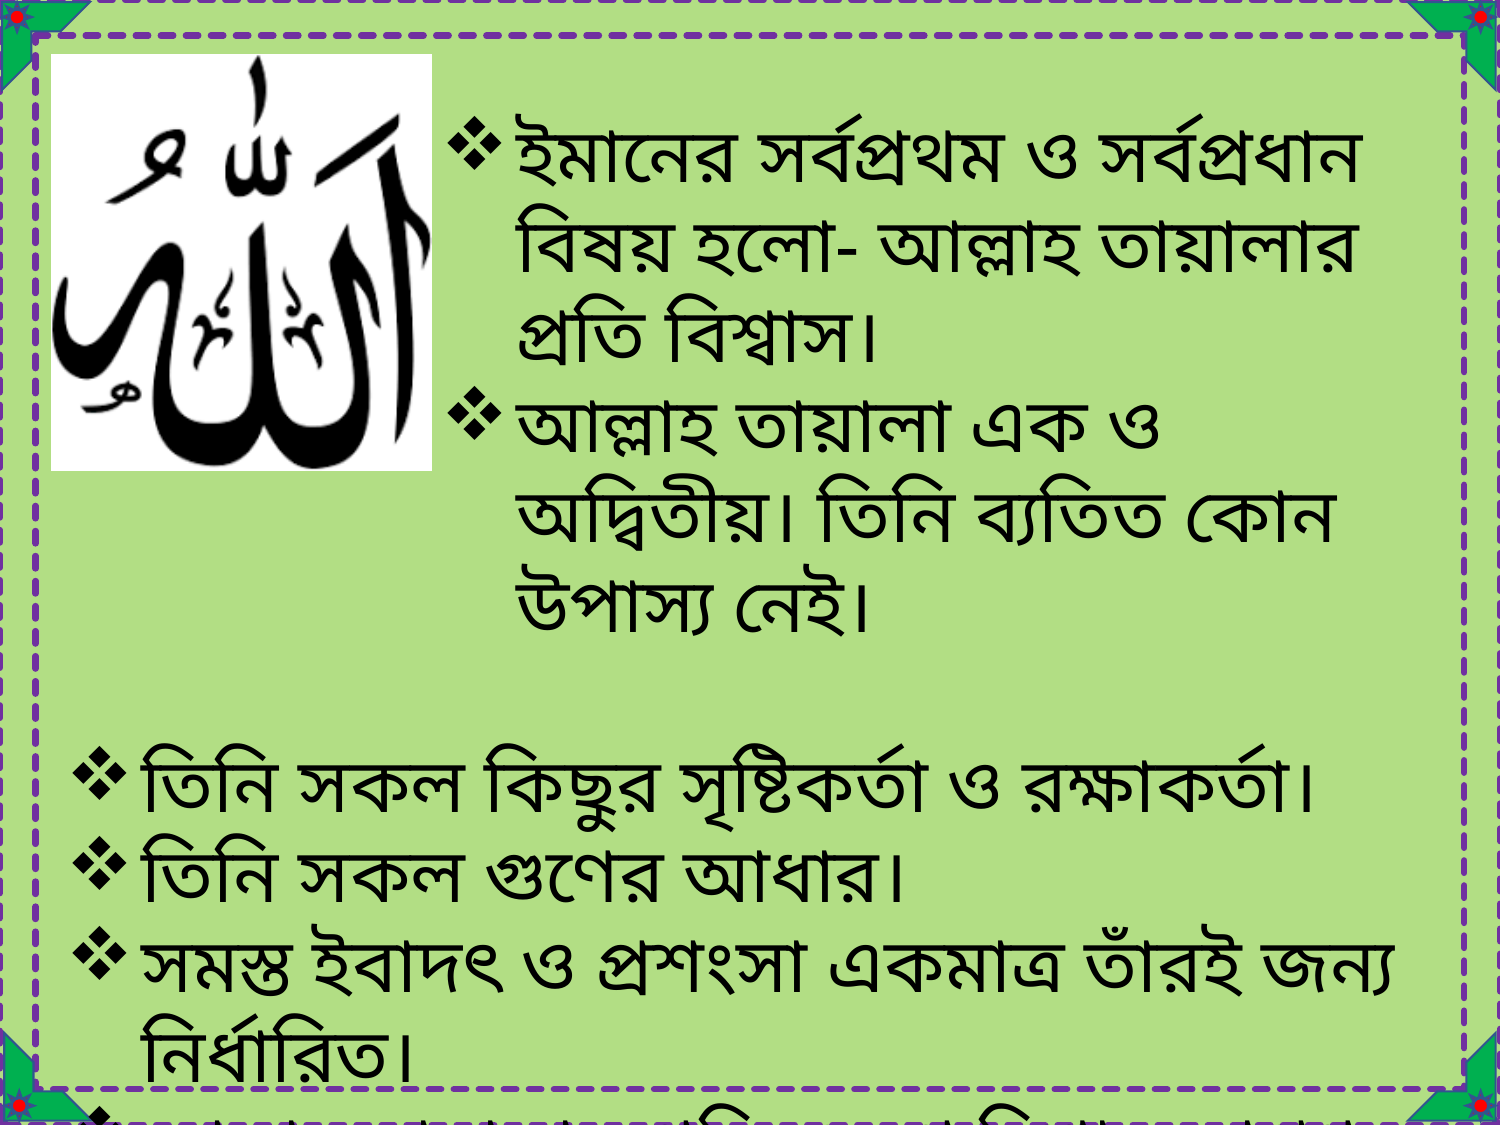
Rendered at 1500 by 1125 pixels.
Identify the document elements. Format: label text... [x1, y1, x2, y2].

text_box ইমানের সর্বপ্রথম ও সর্বপ্রধান বিষয় হলো- আল্লাহ তায়ালার প্রতি বিশ্বাস। আল্লাহ তায়ালা এক ও অদ্বিতীয়। তিনি ব্যতিত কোন উপাস্য নেই। তিনি সকল কিছুর সৃষ্টিকর্তা ও রক্ষাকর্তা। তিনি সকল গুণের আধার। সমস্ত ইবাদৎ ও প্রশংসা একমাত্র তাঁরই জন্য নির্ধারিত। আল্লাহ তায়ালার প্রতি এরূপ বিশ্বাস স্থাপণ ইমানের সবচেয়ে গুরুত্বপূর্ণ বিষয়। [51, 100, 1479, 1125]
picture [51, 54, 432, 471]
